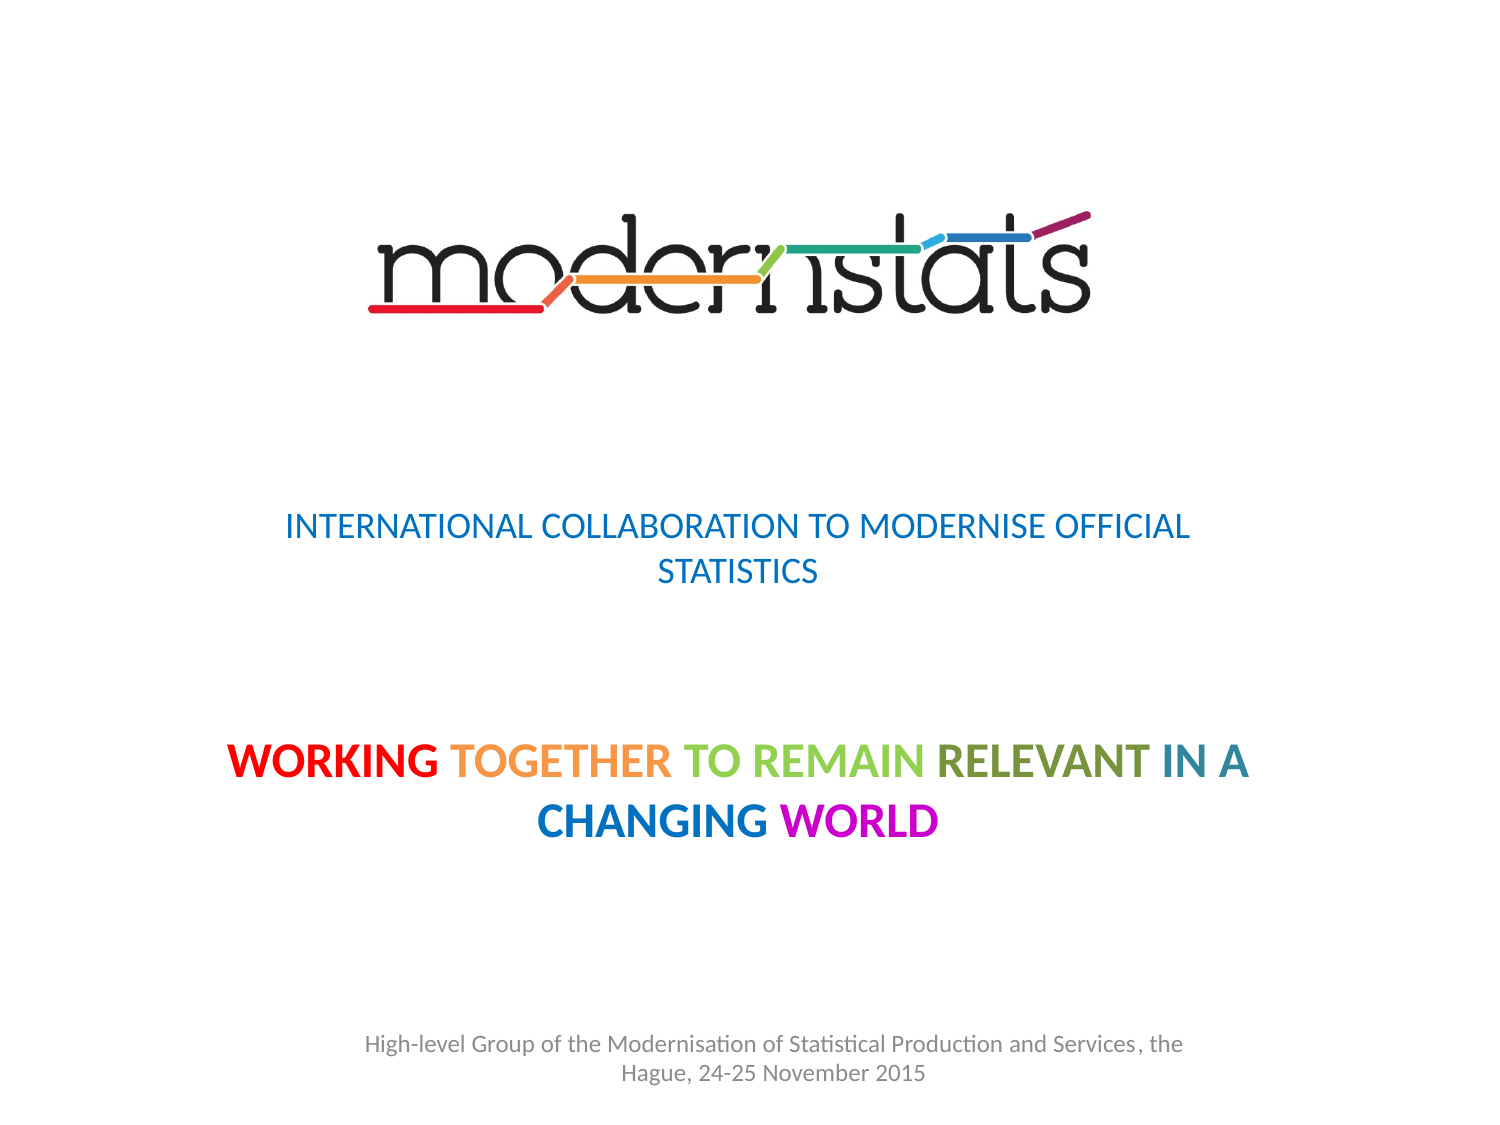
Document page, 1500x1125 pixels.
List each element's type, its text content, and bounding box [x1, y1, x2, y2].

footer High-level Group of the Modernisation of Statistical Production and Services, the Hague, 24-25 November 2015 [348, 1023, 1201, 1091]
text_box INTERNATIONAL COLLABORATION TO MODERNISE OFFICIAL STATISTICS [194, 494, 1282, 599]
text_box WORKING TOGETHER TO REMAIN RELEVANT IN A CHANGING WORLD [194, 720, 1282, 855]
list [287, 101, 1189, 403]
